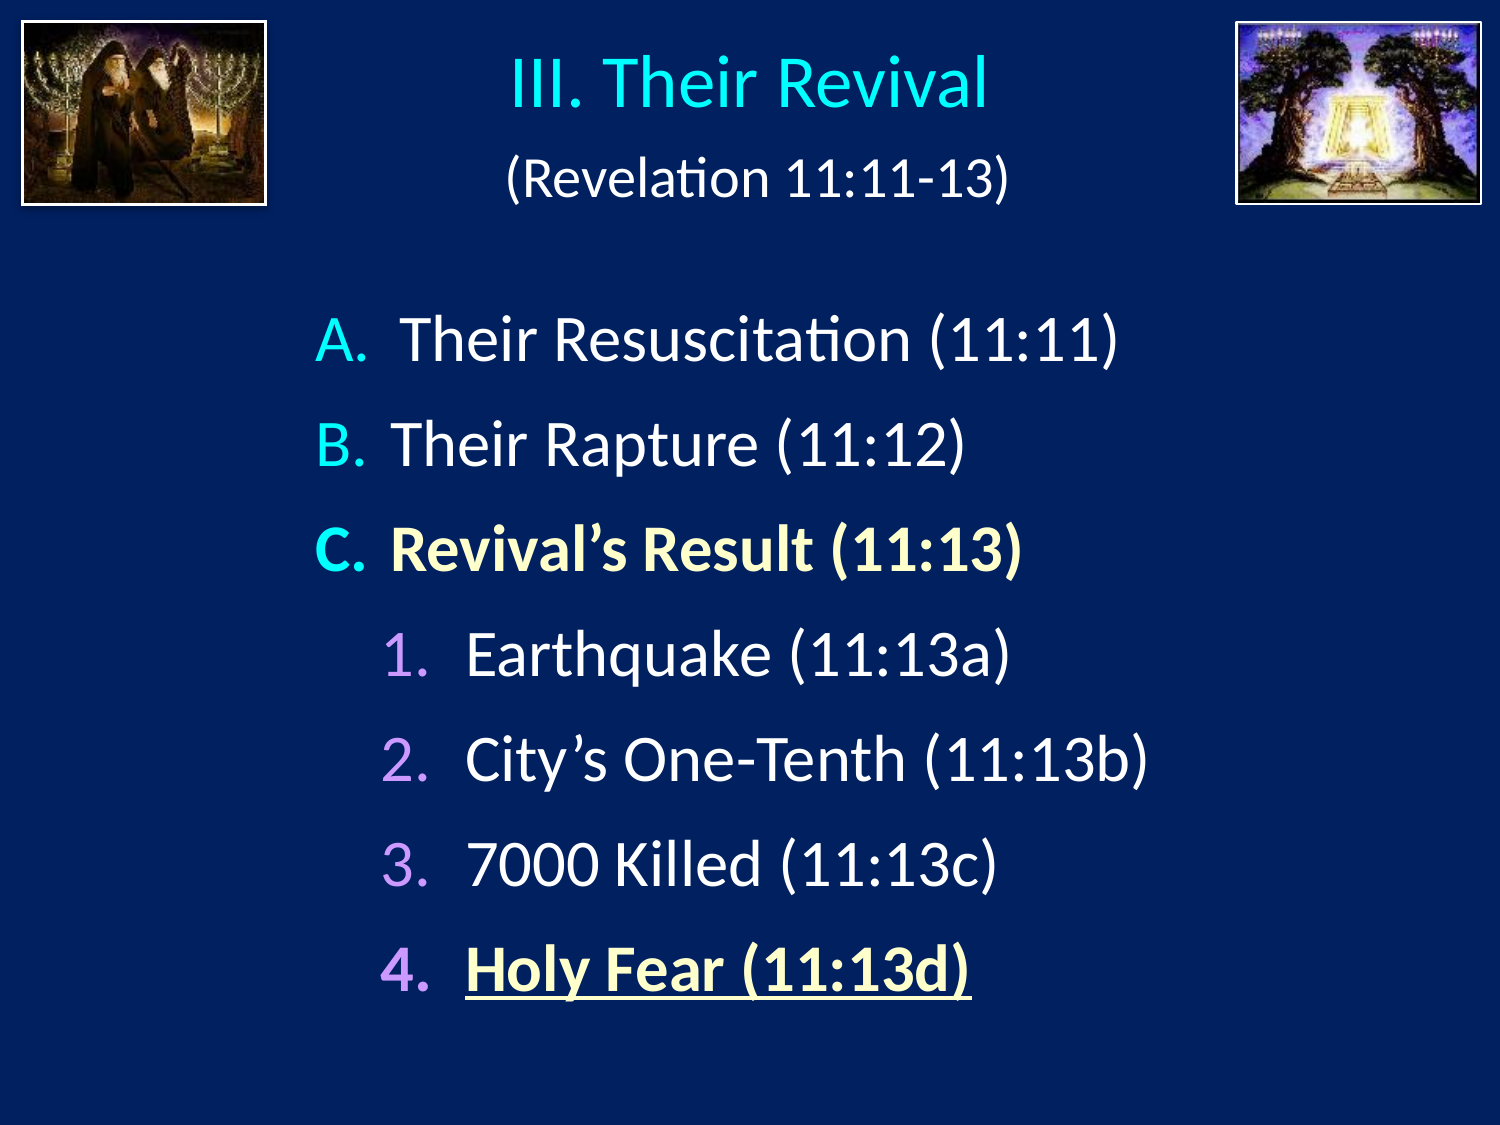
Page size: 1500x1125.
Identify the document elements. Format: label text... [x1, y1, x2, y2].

picture [1237, 22, 1480, 203]
list Their Resuscitation (11:11) Their Rapture (11:12) Revival’s Result (11:13) Earthquake (11:13a) City’s One-Tenth (11:13b) 7000 Killed (11:13c) Holy Fear (11:13d) [299, 287, 1201, 1038]
title III. Their Revival (Revelation 11:11-13) [442, 32, 1057, 213]
picture [23, 22, 265, 203]
